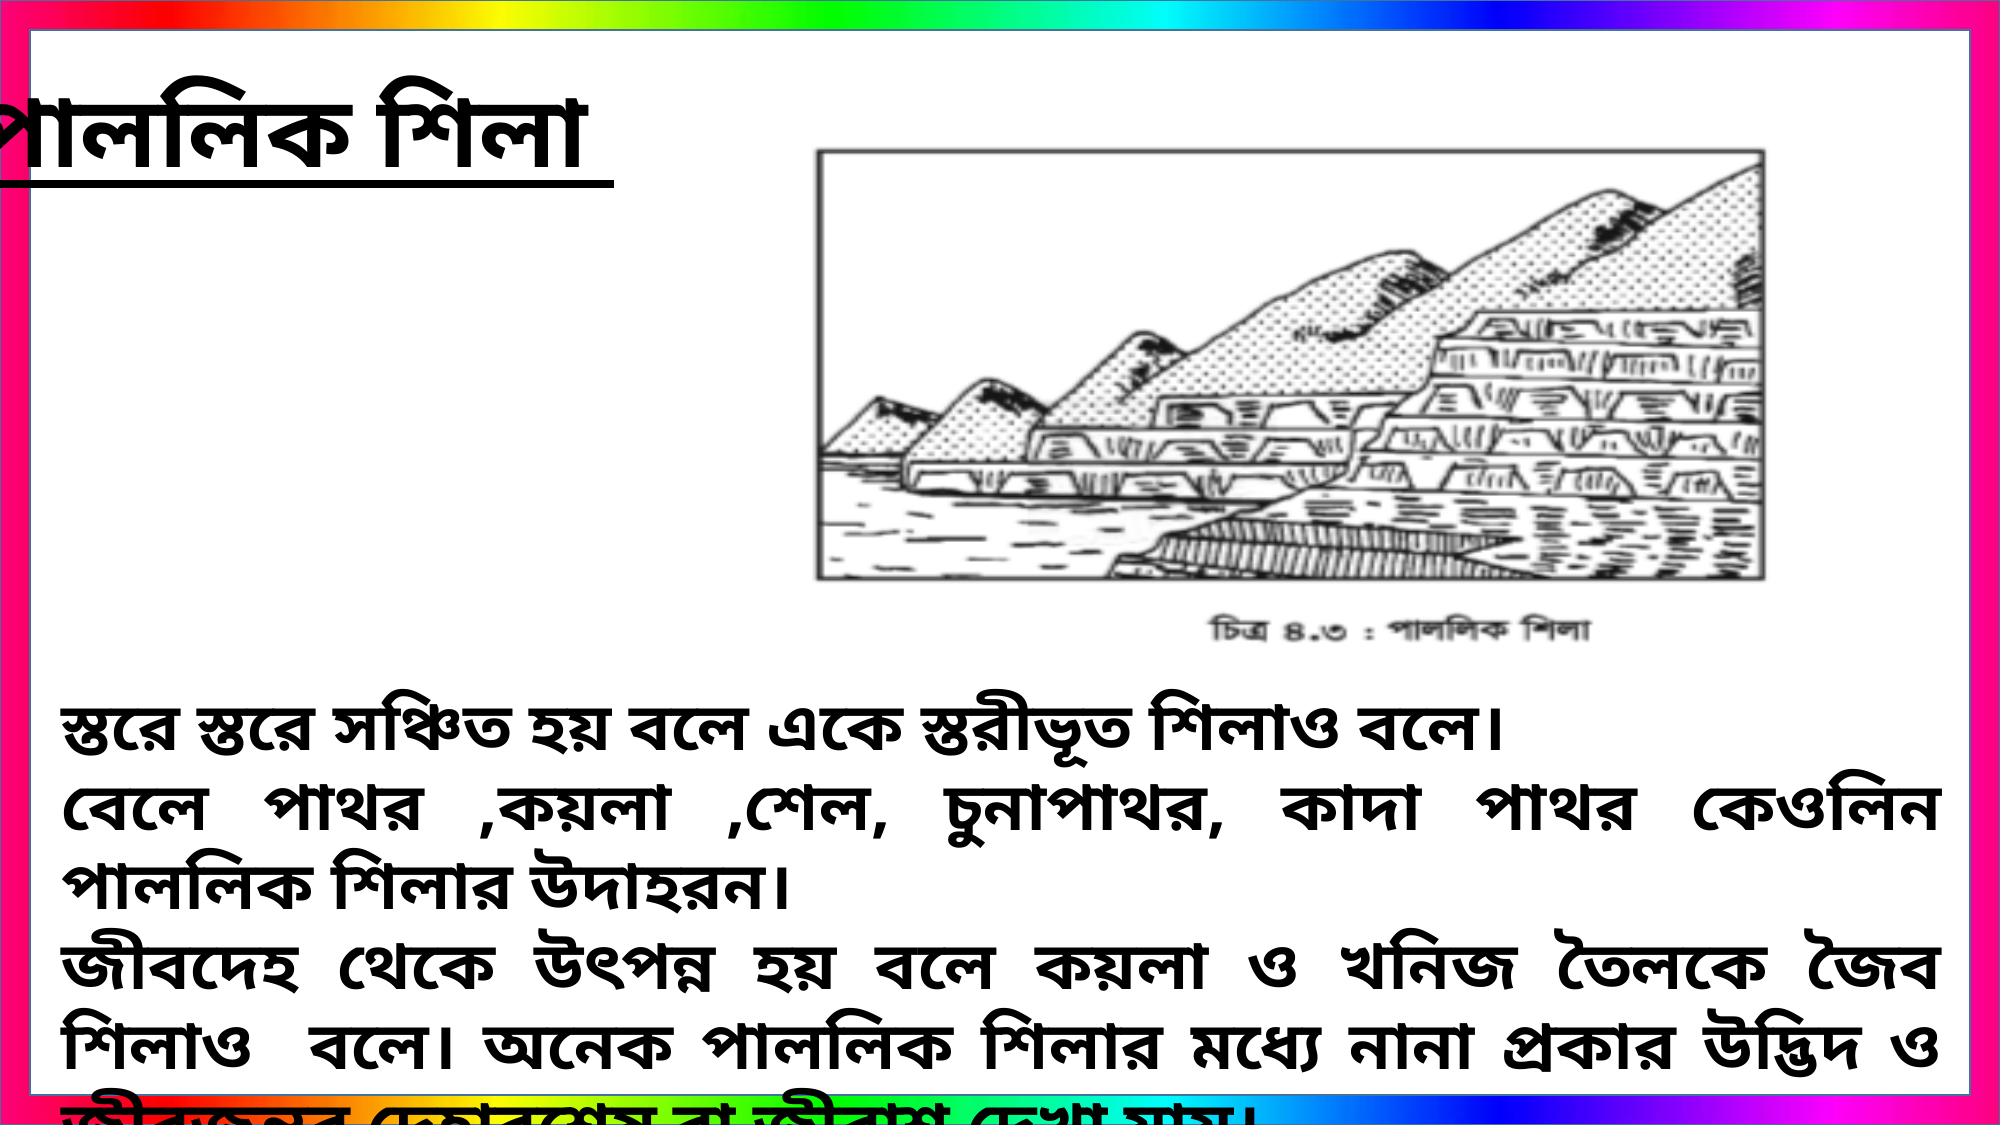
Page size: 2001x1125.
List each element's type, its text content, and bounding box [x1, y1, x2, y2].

text_box স্তরে স্তরে সঞ্চিত হয় বলে একে স্তরীভূত শিলাও বলে। বেলে পাথর ,কয়লা ,শেল, চুনাপাথর, কাদা পাথর কেওলিন পাললিক শিলার উদাহরন। জীবদেহ থেকে উৎপন্ন হয় বলে কয়লা ও খনিজ তৈলকে জৈব শিলাও বলে। অনেক পাললিক শিলার মধ্যে নানা প্রকার উদ্ভিদ ও জীবজন্তুর দেহাবশেষ বা জীবাশ্ন দেখা যায়। [47, 196, 1957, 1125]
text_box পাললিক শিলা [0, 59, 629, 195]
picture [810, 128, 1777, 680]
text_box [0, 0, 2000, 1125]
